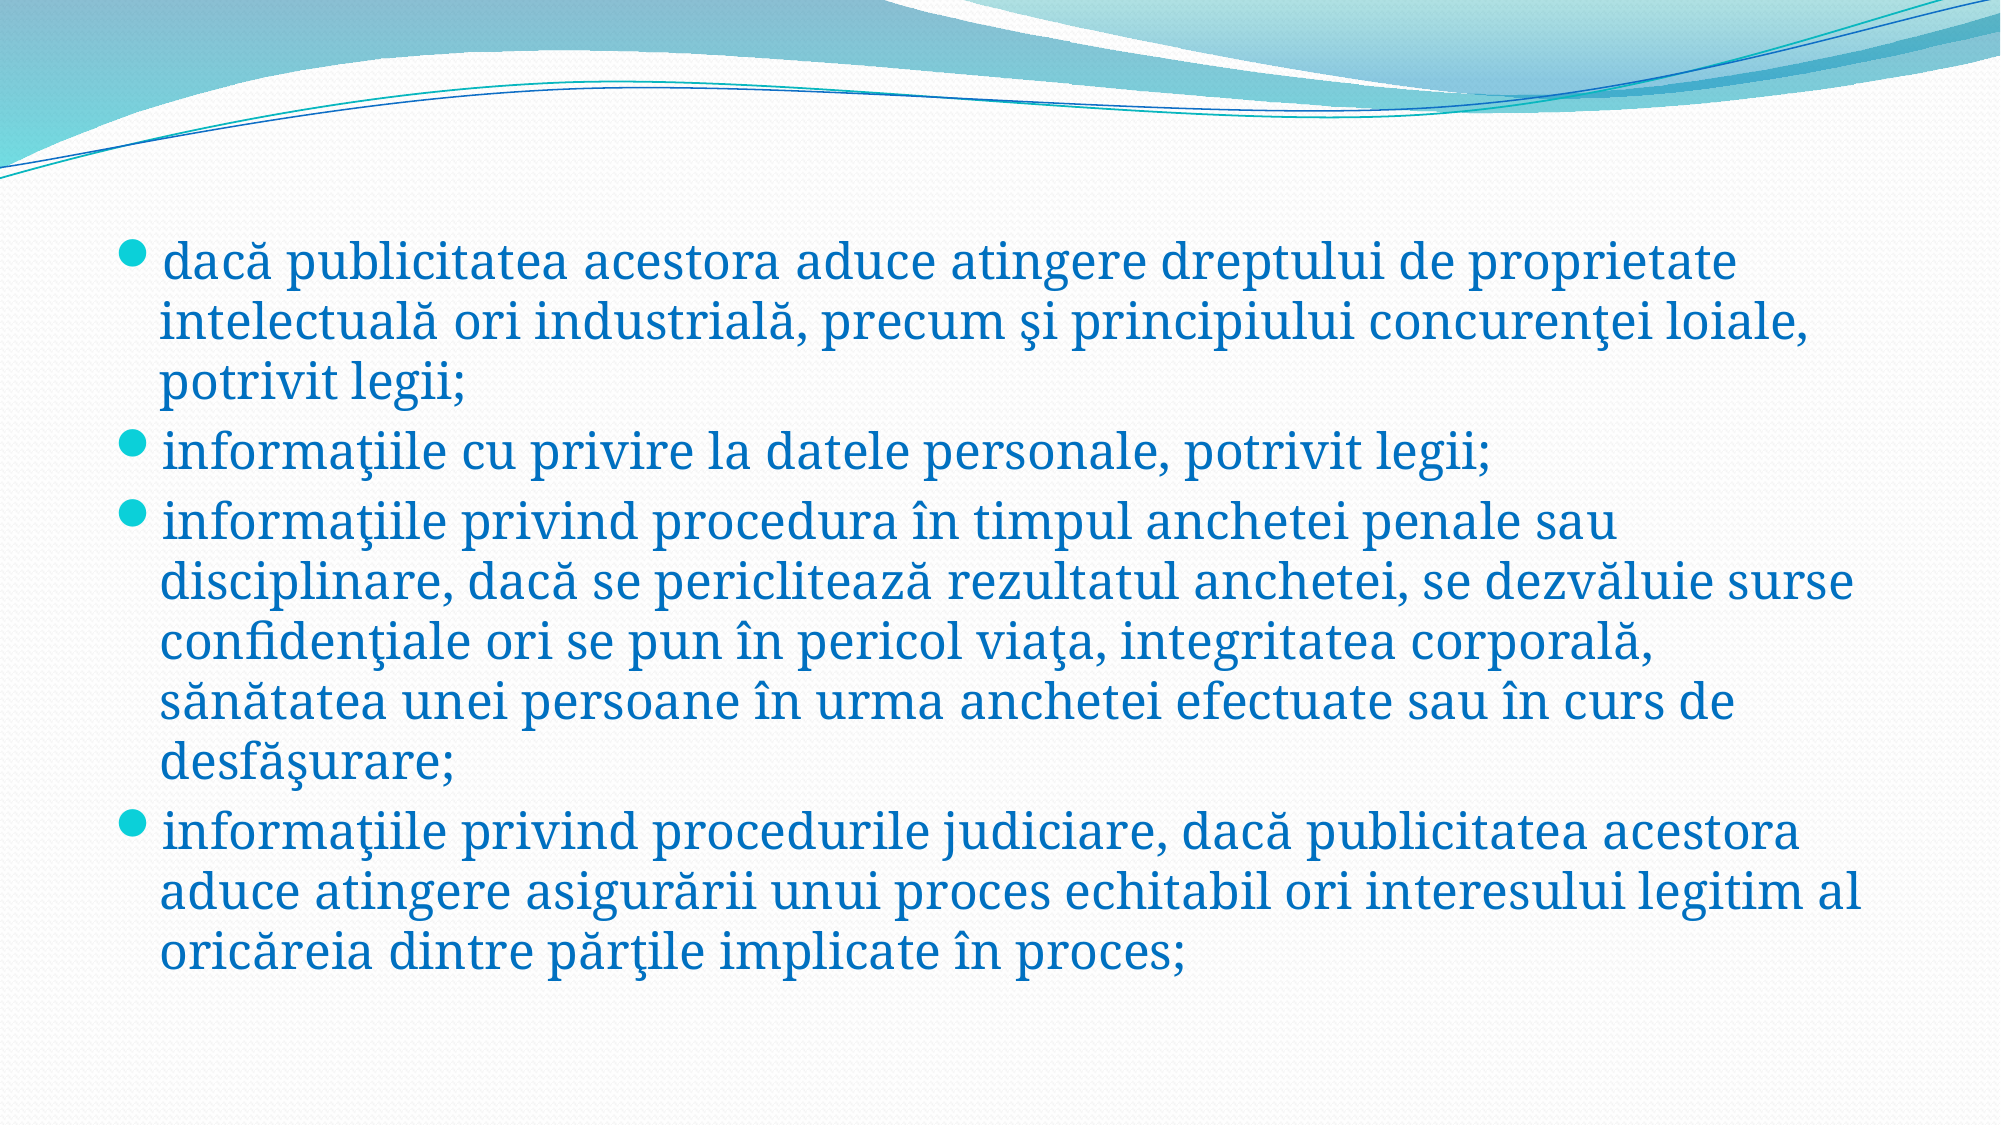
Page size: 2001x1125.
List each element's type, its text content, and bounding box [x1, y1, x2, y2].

list dacă publicitatea acestora aduce atingere dreptului de proprietate intelectuală ori industrială, precum şi principiului concurenţei loiale, potrivit legii; informaţiile cu privire la datele personale, potrivit legii; informaţiile privind procedura în timpul anchetei penale sau disciplinare, dacă se periclitează rezultatul anchetei, se dezvăluie surse confidenţiale ori se pun în pericol viaţa, integritatea corporală, sănătatea unei persoane în urma anchetei efectuate sau în curs de desfăşurare; informaţiile privind procedurile judiciare, dacă publicitatea acestora aduce atingere asigurării unui proces echitabil ori interesului legitim al oricăreia dintre părţile implicate în proces; [99, 221, 1900, 1038]
